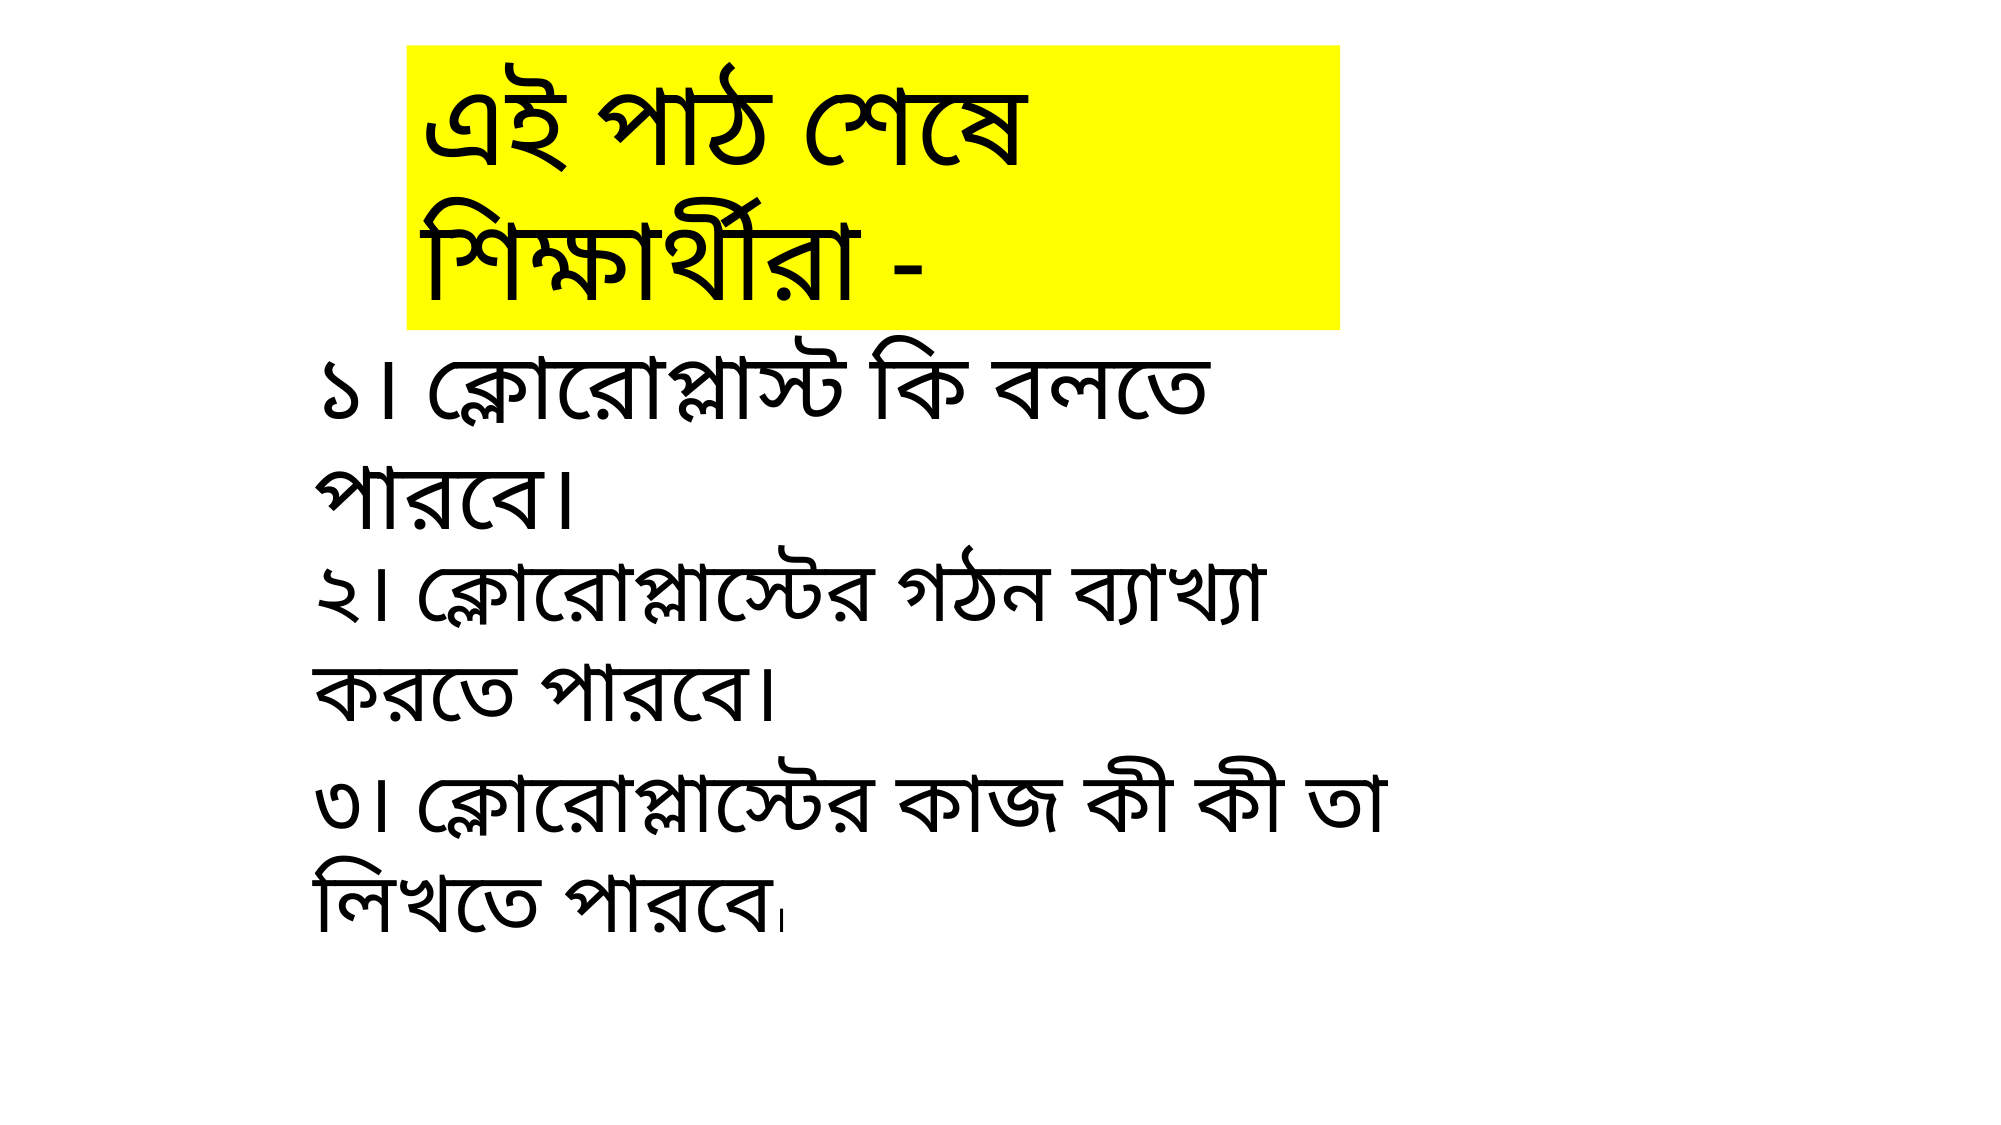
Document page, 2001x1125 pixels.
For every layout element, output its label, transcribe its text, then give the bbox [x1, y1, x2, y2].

text_box ২। ক্লোরোপ্লাস্টের গঠন ব্যাখ্যা করতে পারবে। [298, 530, 1500, 746]
text_box ১। ক্লোরোপ্লাস্ট কি বলতে পারবে। [298, 320, 1298, 530]
text_box ৩। ক্লোরোপ্লাস্টের কাজ কী কী তা লিখতে পারবে। [298, 741, 1616, 957]
text_box এই পাঠ শেষে শিক্ষার্থীরা - [406, 45, 1341, 331]
